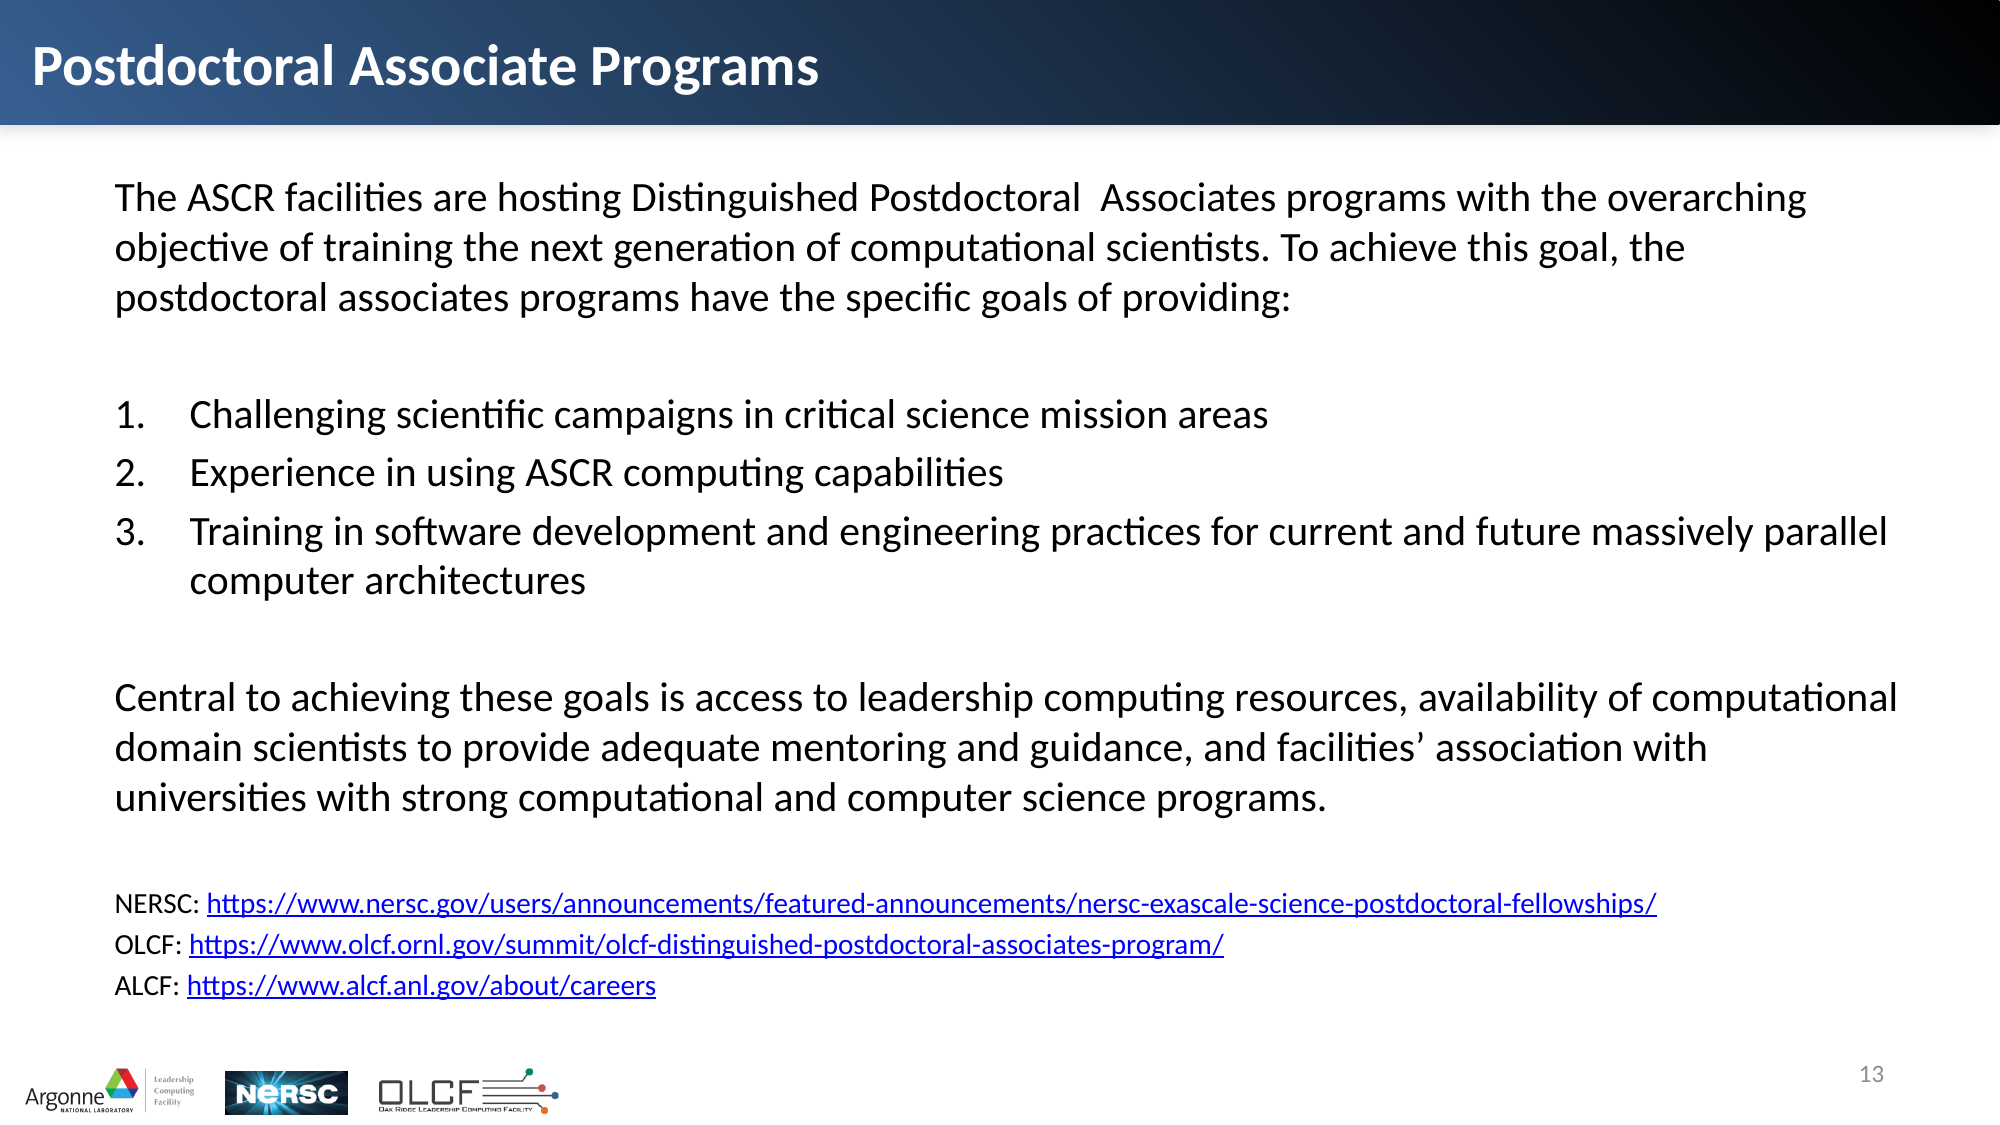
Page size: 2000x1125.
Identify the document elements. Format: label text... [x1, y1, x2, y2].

text_box The ASCR facilities are hosting Distinguished Postdoctoral Associates programs with the overarching objective of training the next generation of computational scientists. To achieve this goal, the postdoctoral associates programs have the specific goals of providing: Challenging scientific campaigns in critical science mission areas Experience in using ASCR computing capabilities Training in software development and engineering practices for current and future massively parallel computer architectures Central to achieving these goals is access to leadership computing resources, availability of computational domain scientists to provide adequate mentoring and guidance, and facilities’ association with universities with strong computational and computer science programs. NERSC: https://www.nersc.gov/users/announcements/featured-announcements/nersc-exascale-science-postdoctoral-fellowships/ OLCF: https://www.olcf.ornl.gov/summit/olcf-distinguished-postdoctoral-associates-program/ ALCF: https://www.alcf.anl.gov/about/careers [99, 162, 1917, 713]
slide_number 13 [1432, 1042, 1900, 1103]
picture [225, 1071, 348, 1115]
picture [374, 1064, 563, 1120]
title Postdoctoral Associate Programs [17, 3, 1817, 122]
